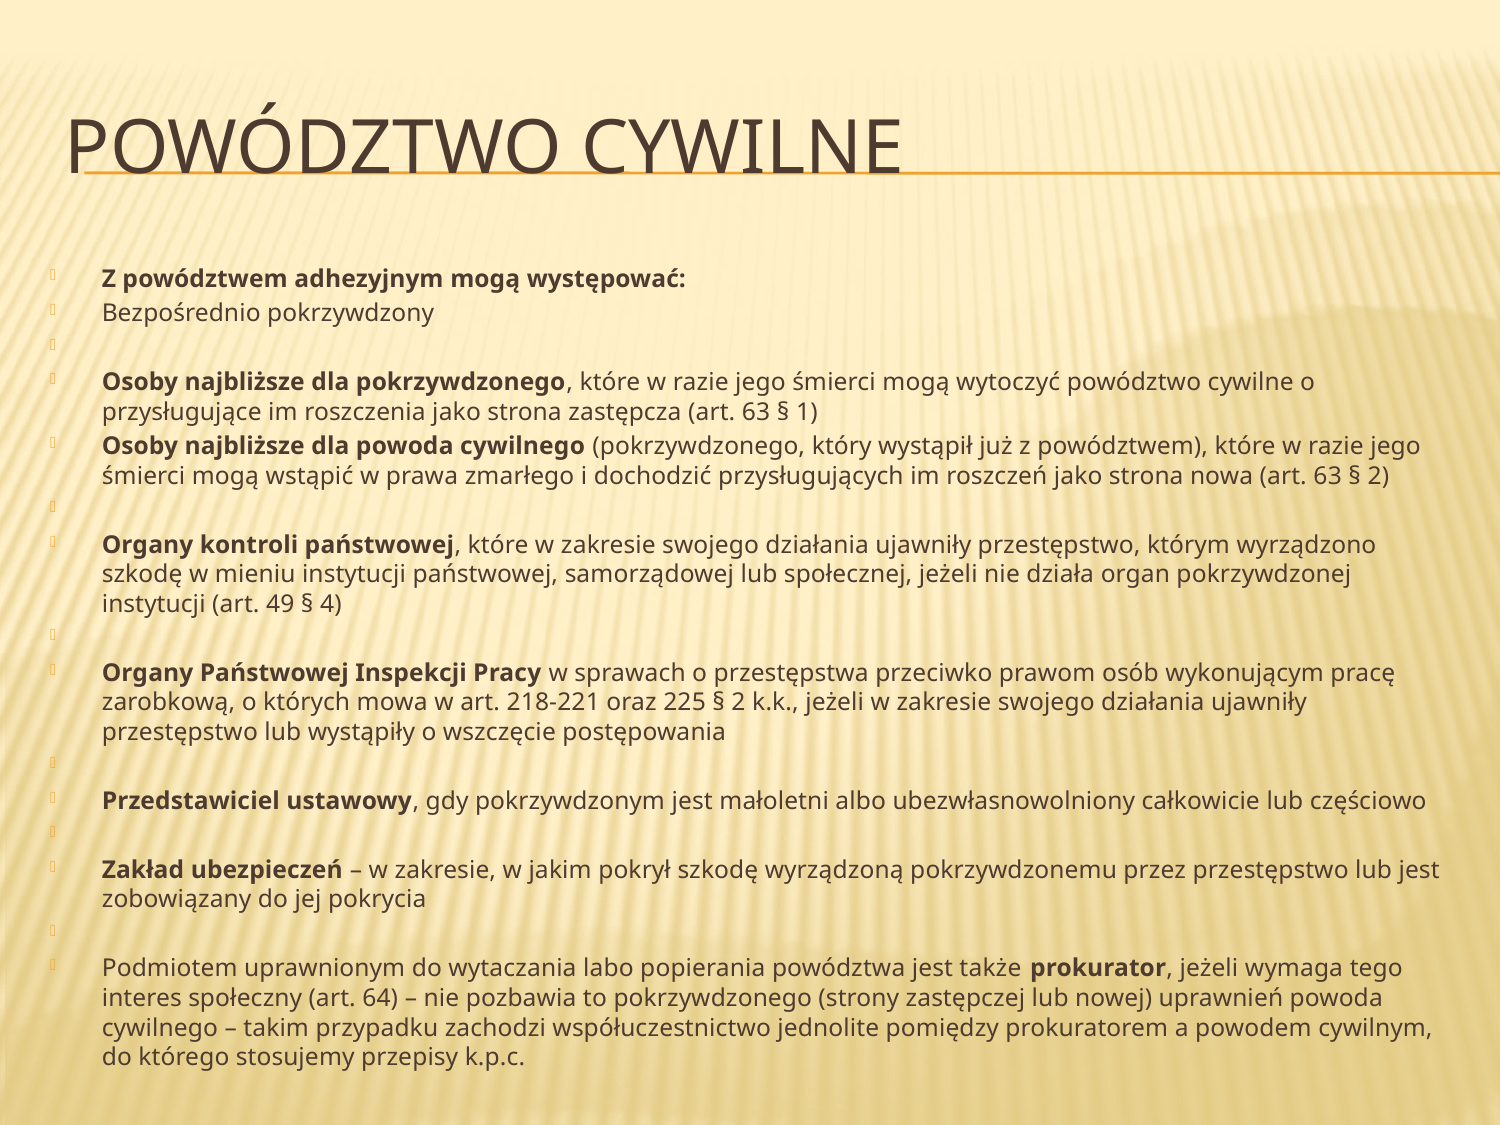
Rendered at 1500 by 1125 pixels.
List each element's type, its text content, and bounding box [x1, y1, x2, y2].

title Powództwo cywilne [50, 75, 1475, 213]
list Z powództwem adhezyjnym mogą występować: Bezpośrednio pokrzywdzony Osoby najbliższe dla pokrzywdzonego, które w razie jego śmierci mogą wytoczyć powództwo cywilne o przysługujące im roszczenia jako strona zastępcza (art. 63 § 1) Osoby najbliższe dla powoda cywilnego (pokrzywdzonego, który wystąpił już z powództwem), które w razie jego śmierci mogą wstąpić w prawa zmarłego i dochodzić przysługujących im roszczeń jako strona nowa (art. 63 § 2) Organy kontroli państwowej, które w zakresie swojego działania ujawniły przestępstwo, którym wyrządzono szkodę w mieniu instytucji państwowej, samorządowej lub społecznej, jeżeli nie działa organ pokrzywdzonej instytucji (art. 49 § 4) Organy Państwowej Inspekcji Pracy w sprawach o przestępstwa przeciwko prawom osób wykonującym pracę zarobkową, o których mowa w art. 218-221 oraz 225 § 2 k.k., jeżeli w zakresie swojego działania ujawniły przestępstwo lub wystąpiły o wszczęcie postępowania Przedstawiciel ustawowy, gdy pokrzywdzonym jest małoletni albo ubezwłasnowolniony całkowicie lub częściowo Zakład ubezpieczeń – w zakresie, w jakim pokrył szkodę wyrządzoną pokrzywdzonemu przez przestępstwo lub jest zobowiązany do jej pokrycia Podmiotem uprawnionym do wytaczania labo popierania powództwa jest także prokurator, jeżeli wymaga tego interes społeczny (art. 64) – nie pozbawia to pokrzywdzonego (strony zastępczej lub nowej) uprawnień powoda cywilnego – takim przypadku zachodzi współuczestnictwo jednolite pomiędzy prokuratorem a powodem cywilnym, do którego stosujemy przepisy k.p.c. [35, 254, 1475, 1079]
